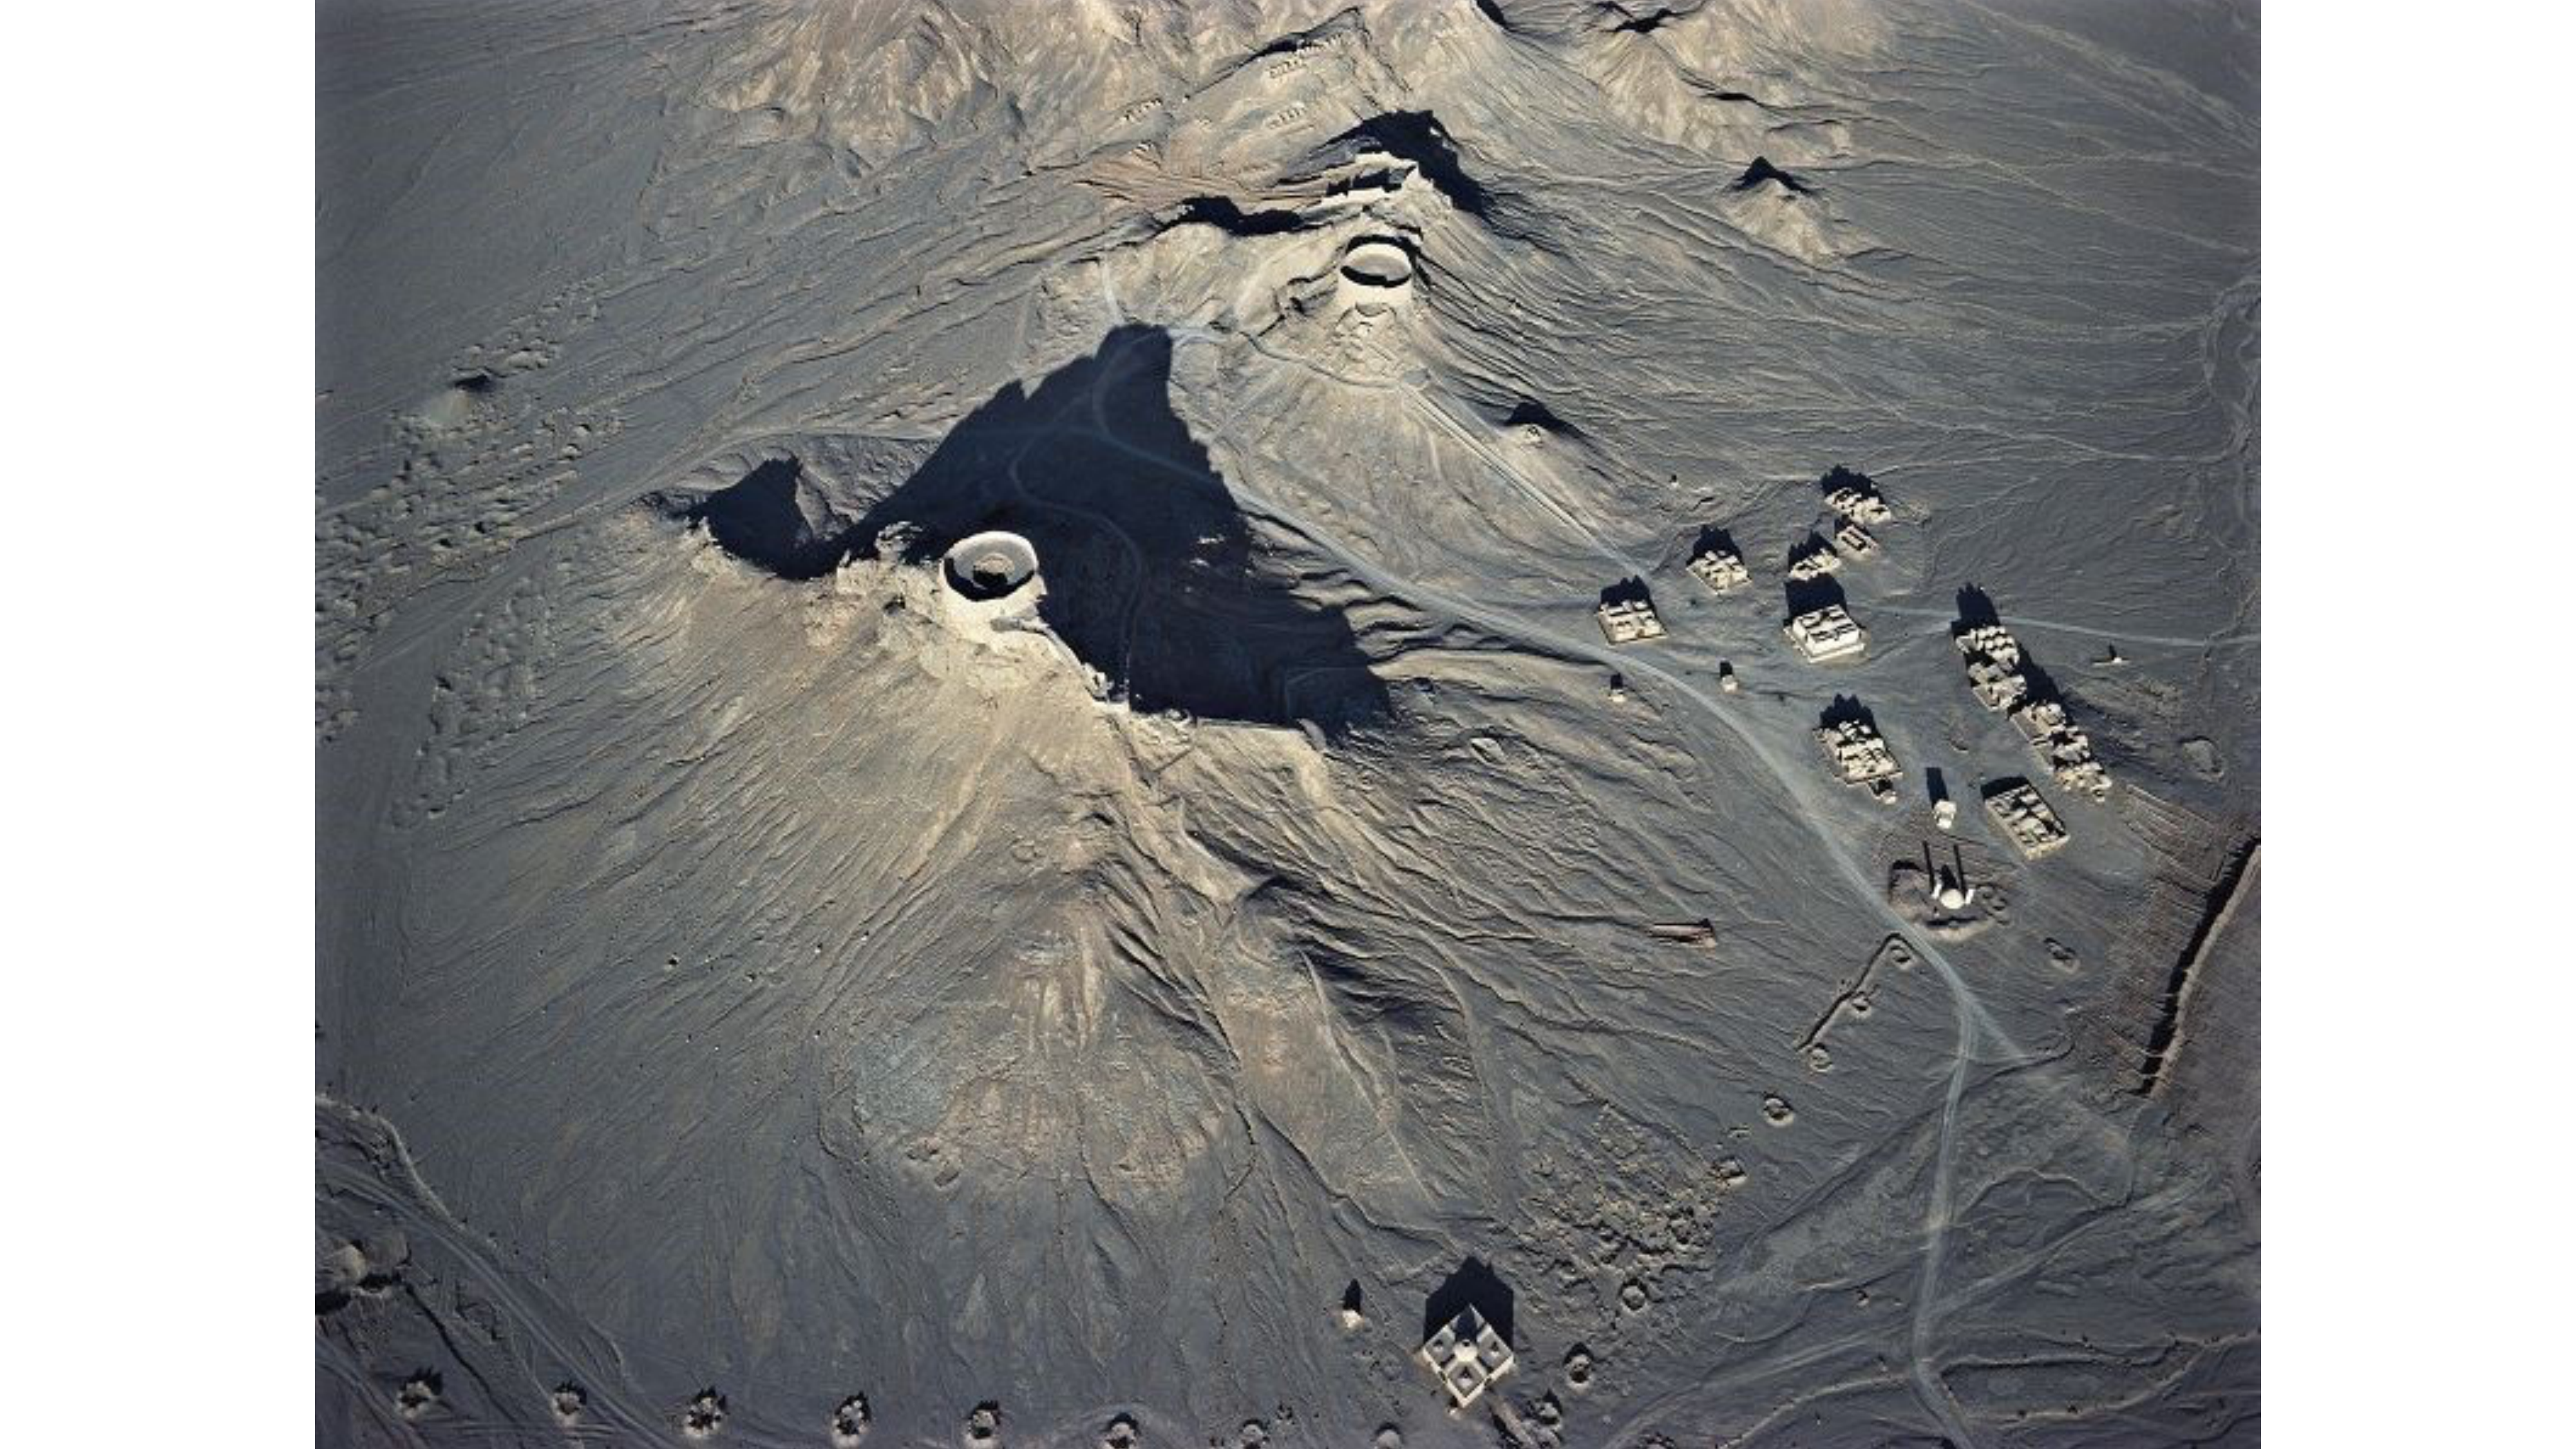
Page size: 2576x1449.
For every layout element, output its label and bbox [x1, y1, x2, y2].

picture [314, 0, 2262, 1449]
